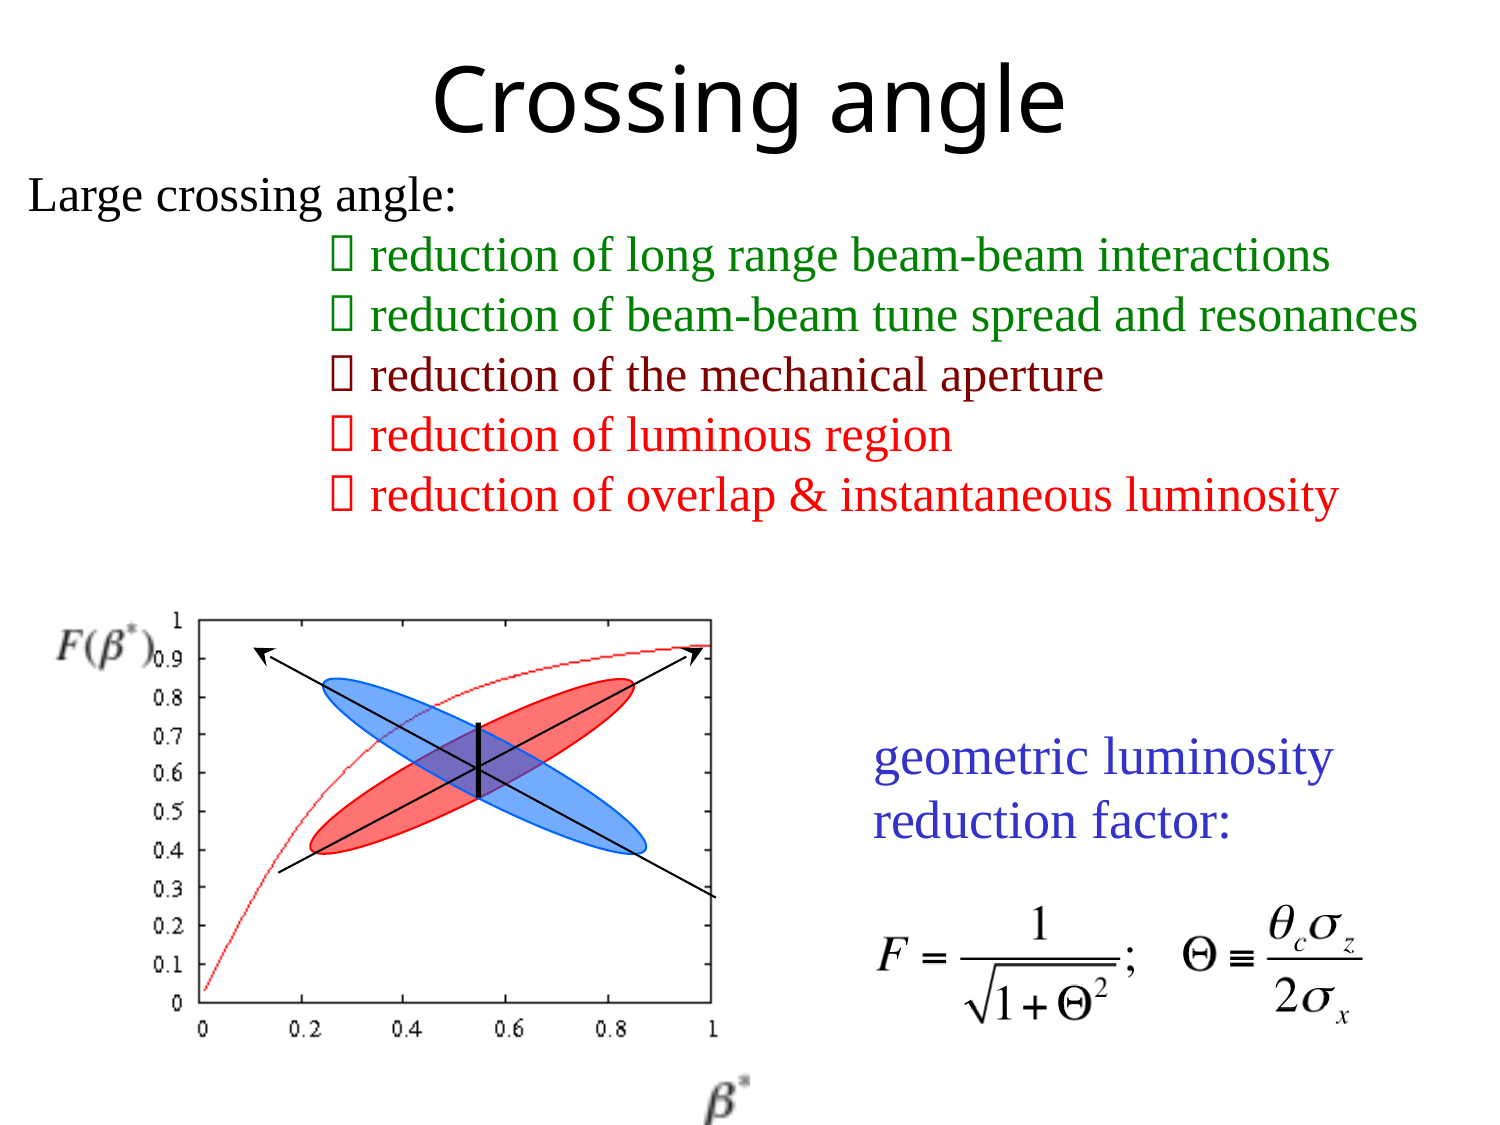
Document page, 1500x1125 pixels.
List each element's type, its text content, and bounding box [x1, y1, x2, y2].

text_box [862, 712, 1409, 1053]
title Crossing angle [75, 24, 1425, 153]
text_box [49, 603, 751, 1125]
text_box Large crossing angle:  reduction of long range beam-beam interactions  reduction of beam-beam tune spread and resonances  reduction of the mechanical aperture  reduction of luminous region  reduction of overlap & instantaneous luminosity [12, 153, 1500, 529]
